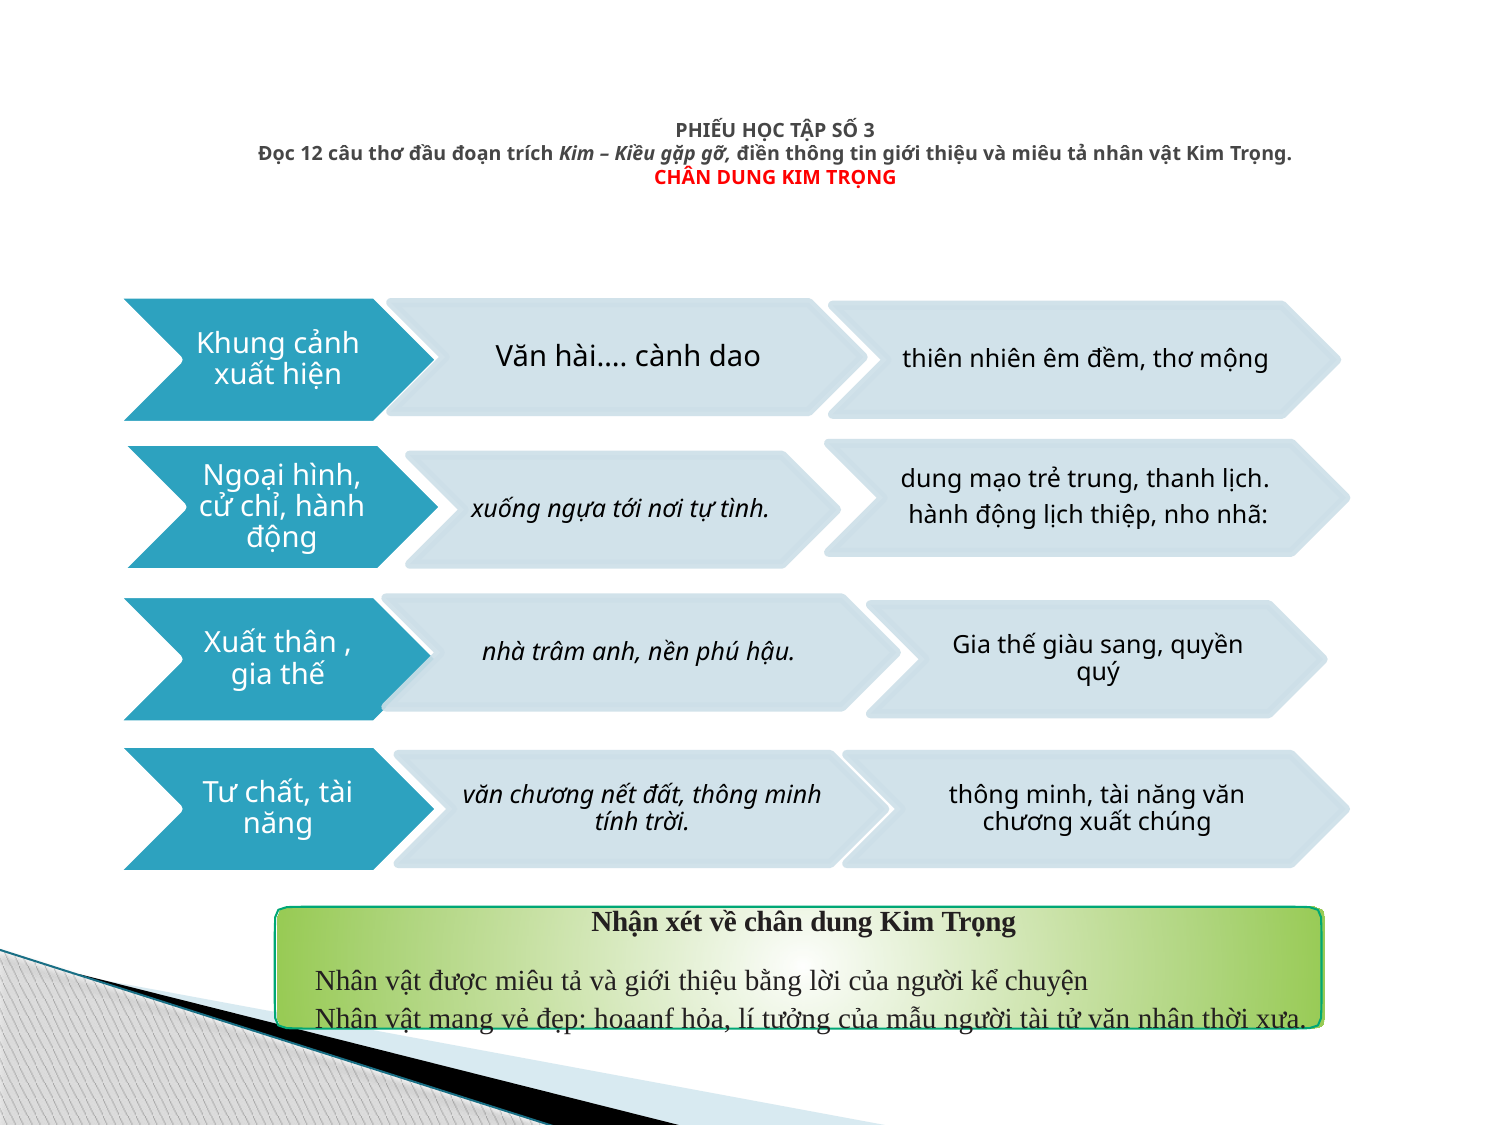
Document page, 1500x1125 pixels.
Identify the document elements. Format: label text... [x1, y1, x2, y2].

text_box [274, 899, 1326, 1029]
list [111, 290, 1347, 879]
title PHIẾU HỌC TẬP SỐ 3 Đọc 12 câu thơ đầu đoạn trích Kim – Kiều gặp gỡ, điền thông tin giới thiệu và miêu tả nhân vật Kim Trọng. CHÂN DUNG KIM TRỌNG [100, 42, 1451, 220]
